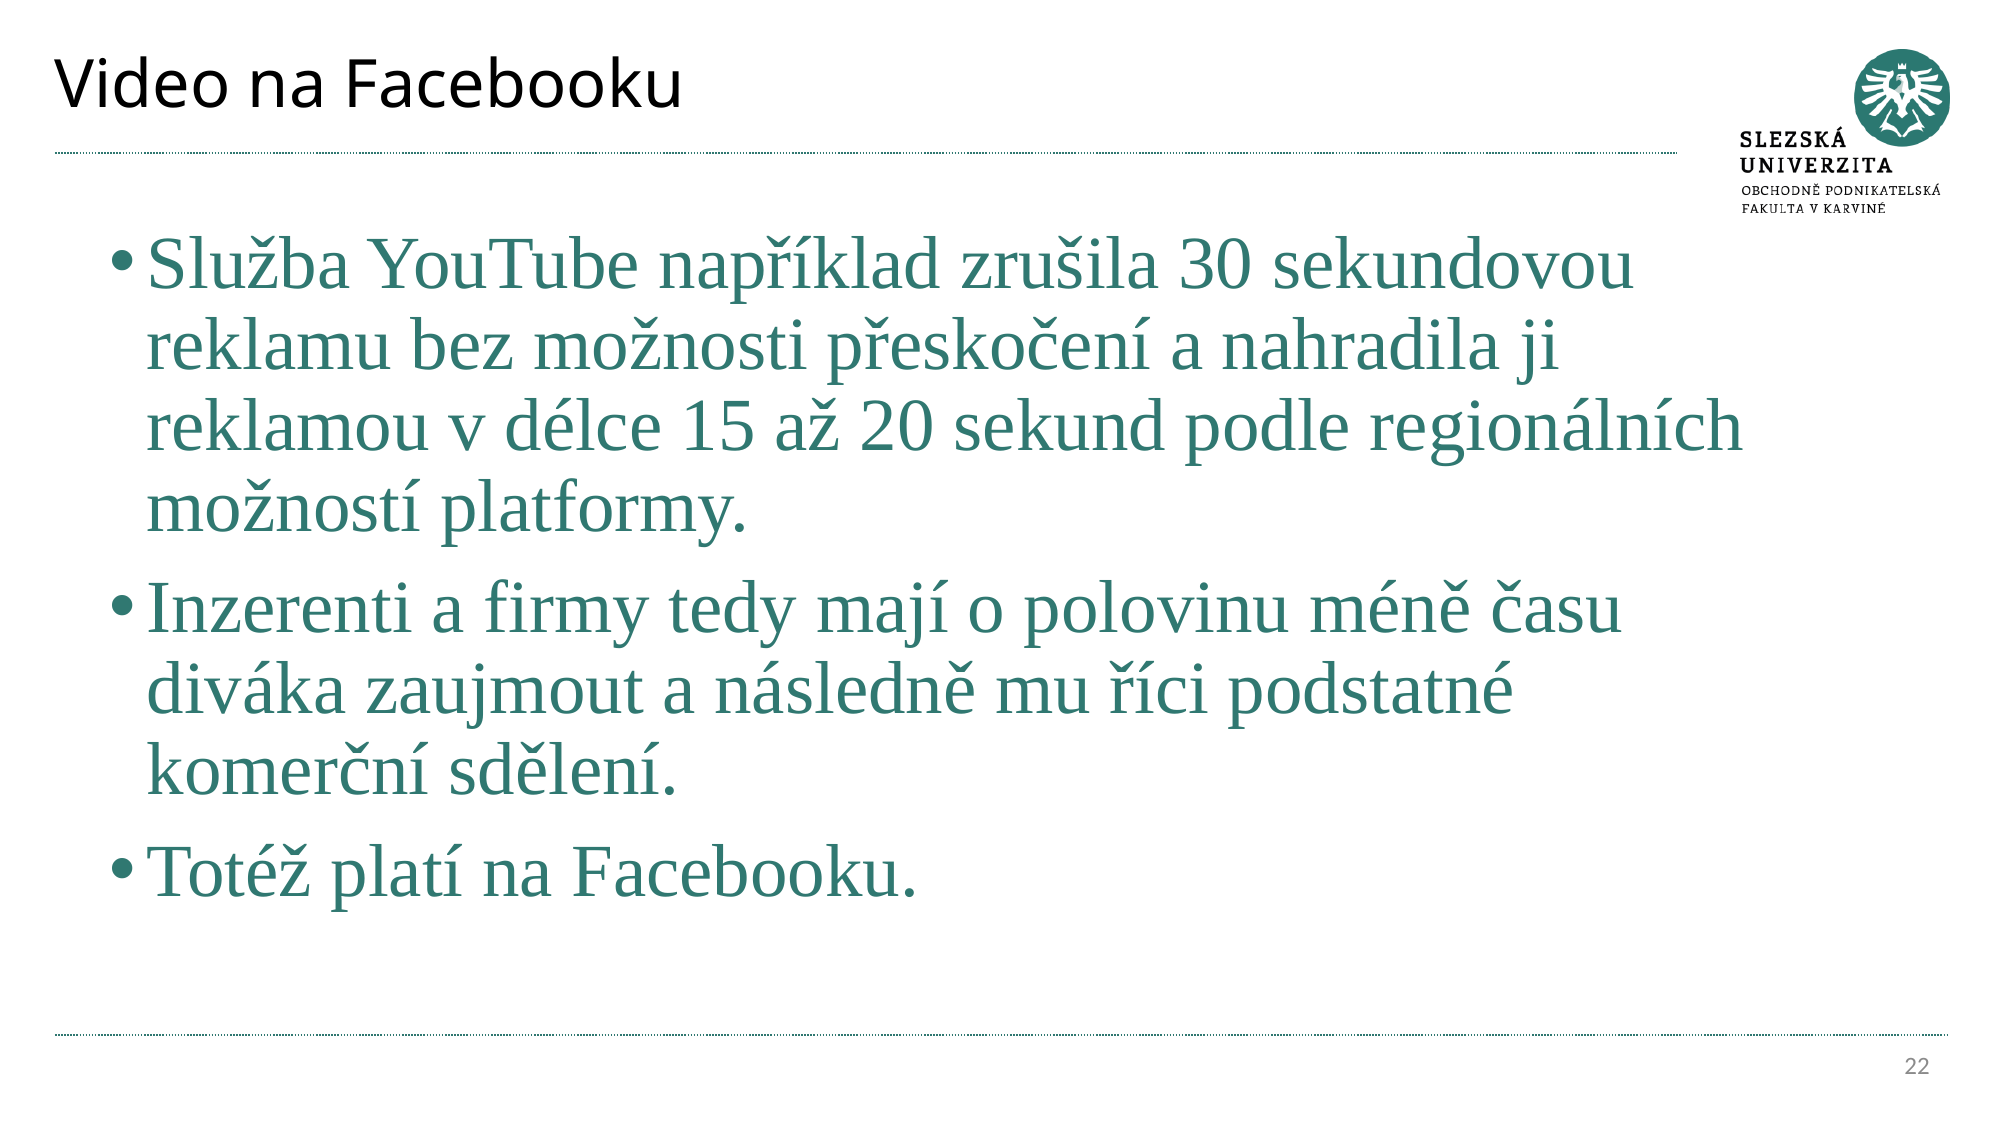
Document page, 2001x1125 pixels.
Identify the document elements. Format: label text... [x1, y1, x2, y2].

picture [1740, 49, 1950, 213]
title Video na Facebooku [39, 42, 1237, 154]
list Služba YouTube například zrušila 30 sekundovou reklamu bez možnosti přeskočení a nahradila ji reklamou v délce 15 až 20 sekund podle regionálních možností platformy. Inzerenti a firmy tedy mají o polovinu méně času diváka zaujmout a následně mu říci podstatné komerční sdělení. Totéž platí na Facebooku. [94, 216, 1804, 988]
slide_number 22 [1708, 1035, 1945, 1095]
